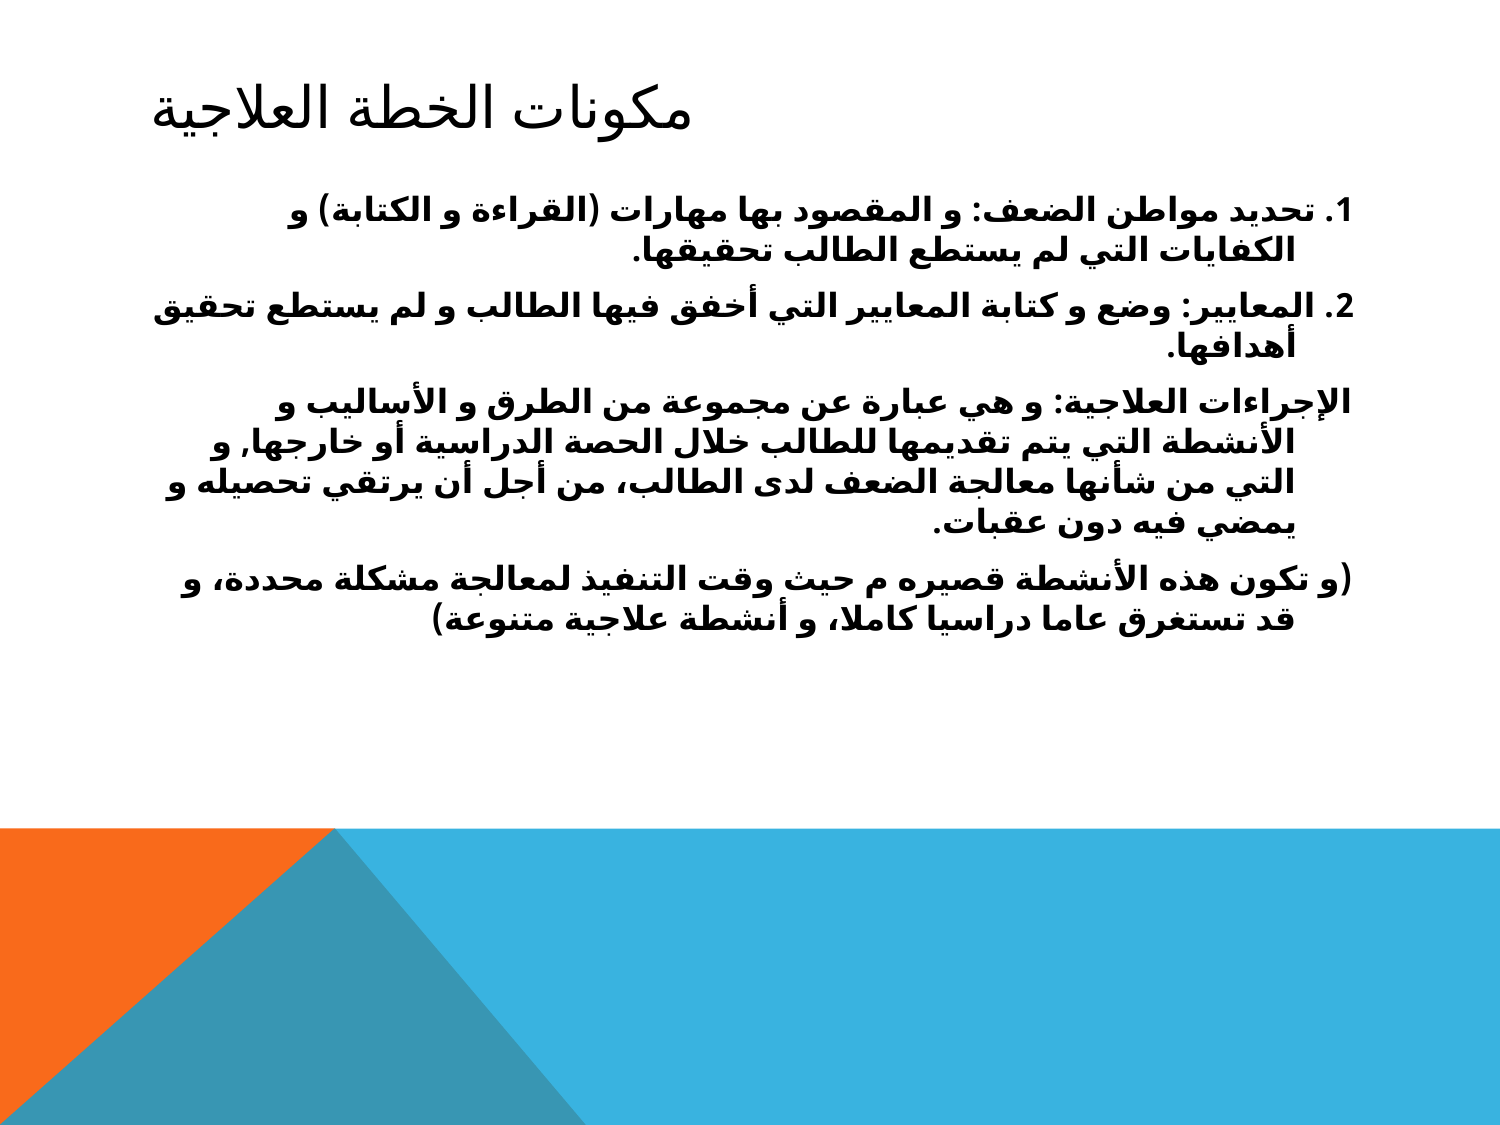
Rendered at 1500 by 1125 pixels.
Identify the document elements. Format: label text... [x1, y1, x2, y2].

title مكونات الخطة العلاجية [135, 60, 1369, 150]
list 1. تحديد مواطن الضعف: و المقصود بها مهارات (القراءة و الكتابة) و الكفايات التي لم يستطع الطالب تحقيقها. 2. المعايير: وضع و كتابة المعايير التي أخفق فيها الطالب و لم يستطع تحقيق أهدافها. الإجراءات العلاجية: و هي عبارة عن مجموعة من الطرق و الأساليب و الأنشطة التي يتم تقديمها للطالب خلال الحصة الدراسية أو خارجها, و التي من شأنها معالجة الضعف لدى الطالب، من أجل أن يرتقي تحصيله و يمضي فيه دون عقبات. (و تكون هذه الأنشطة قصيره م حيث وقت التنفيذ لمعالجة مشكلة محددة، و قد تستغرق عاما دراسيا كاملا، و أنشطة علاجية متنوعة) [135, 180, 1369, 768]
